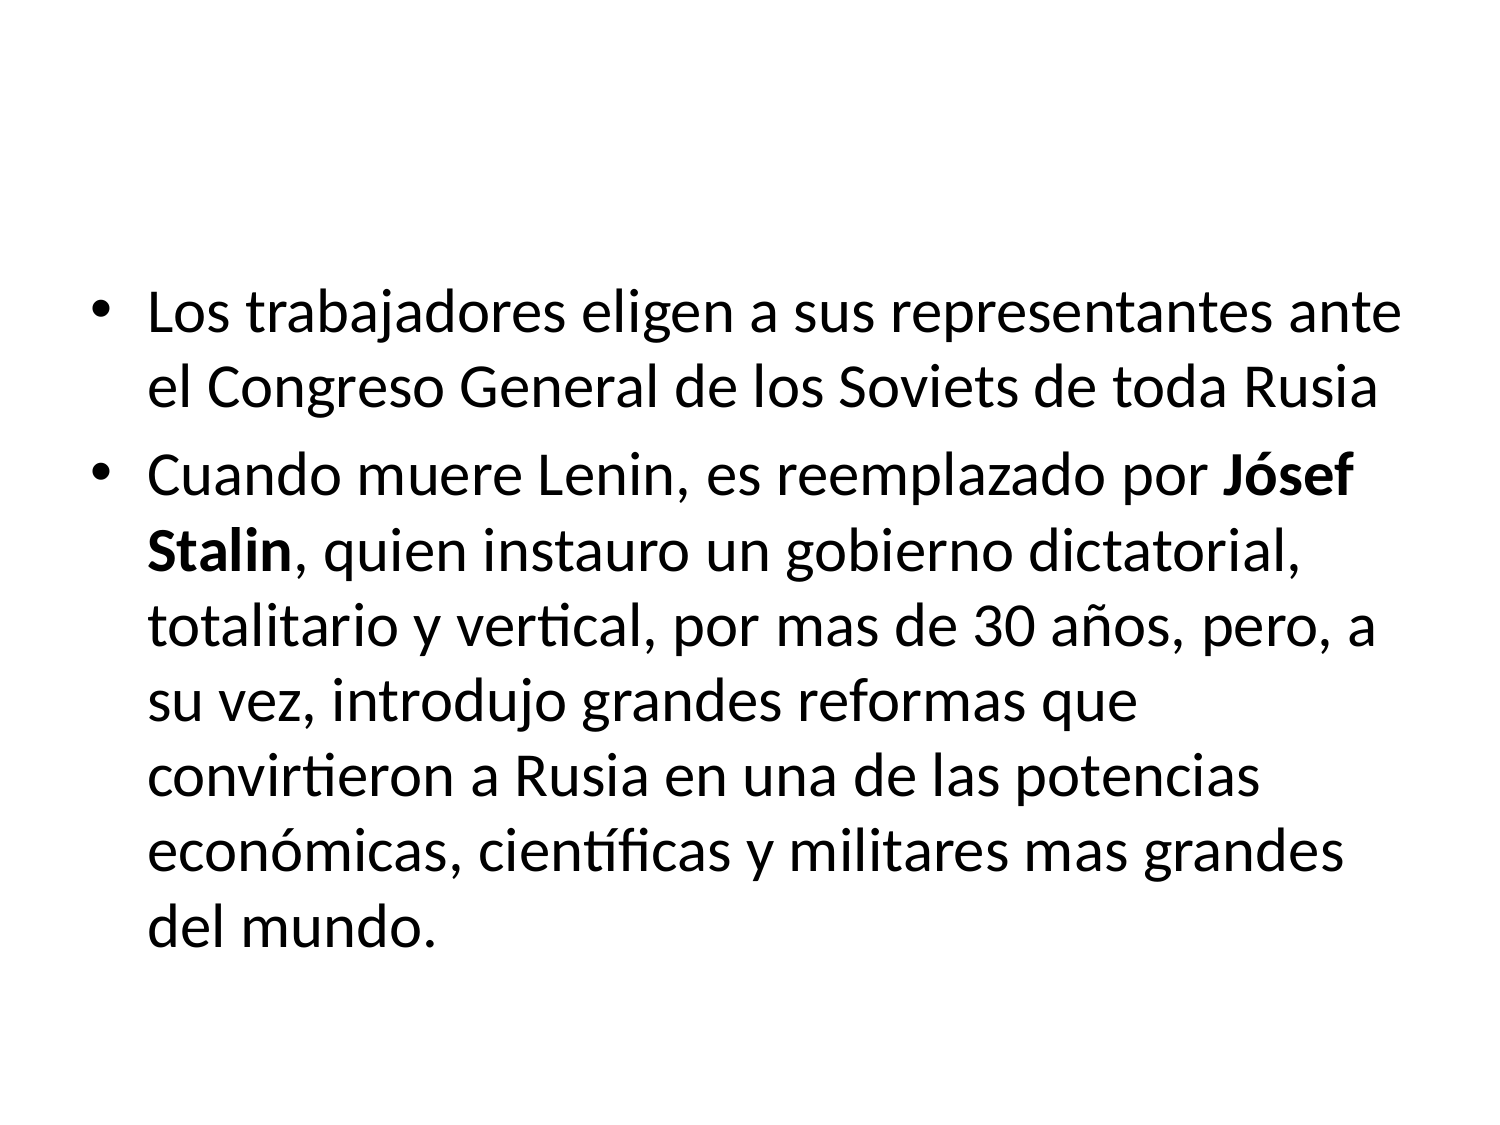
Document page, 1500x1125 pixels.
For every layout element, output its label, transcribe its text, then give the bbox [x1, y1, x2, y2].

list Los trabajadores eligen a sus representantes ante el Congreso General de los Soviets de toda Rusia Cuando muere Lenin, es reemplazado por Jósef Stalin, quien instauro un gobierno dictatorial, totalitario y vertical, por mas de 30 años, pero, a su vez, introdujo grandes reformas que convirtieron a Rusia en una de las potencias económicas, científicas y militares mas grandes del mundo. [75, 262, 1425, 1005]
